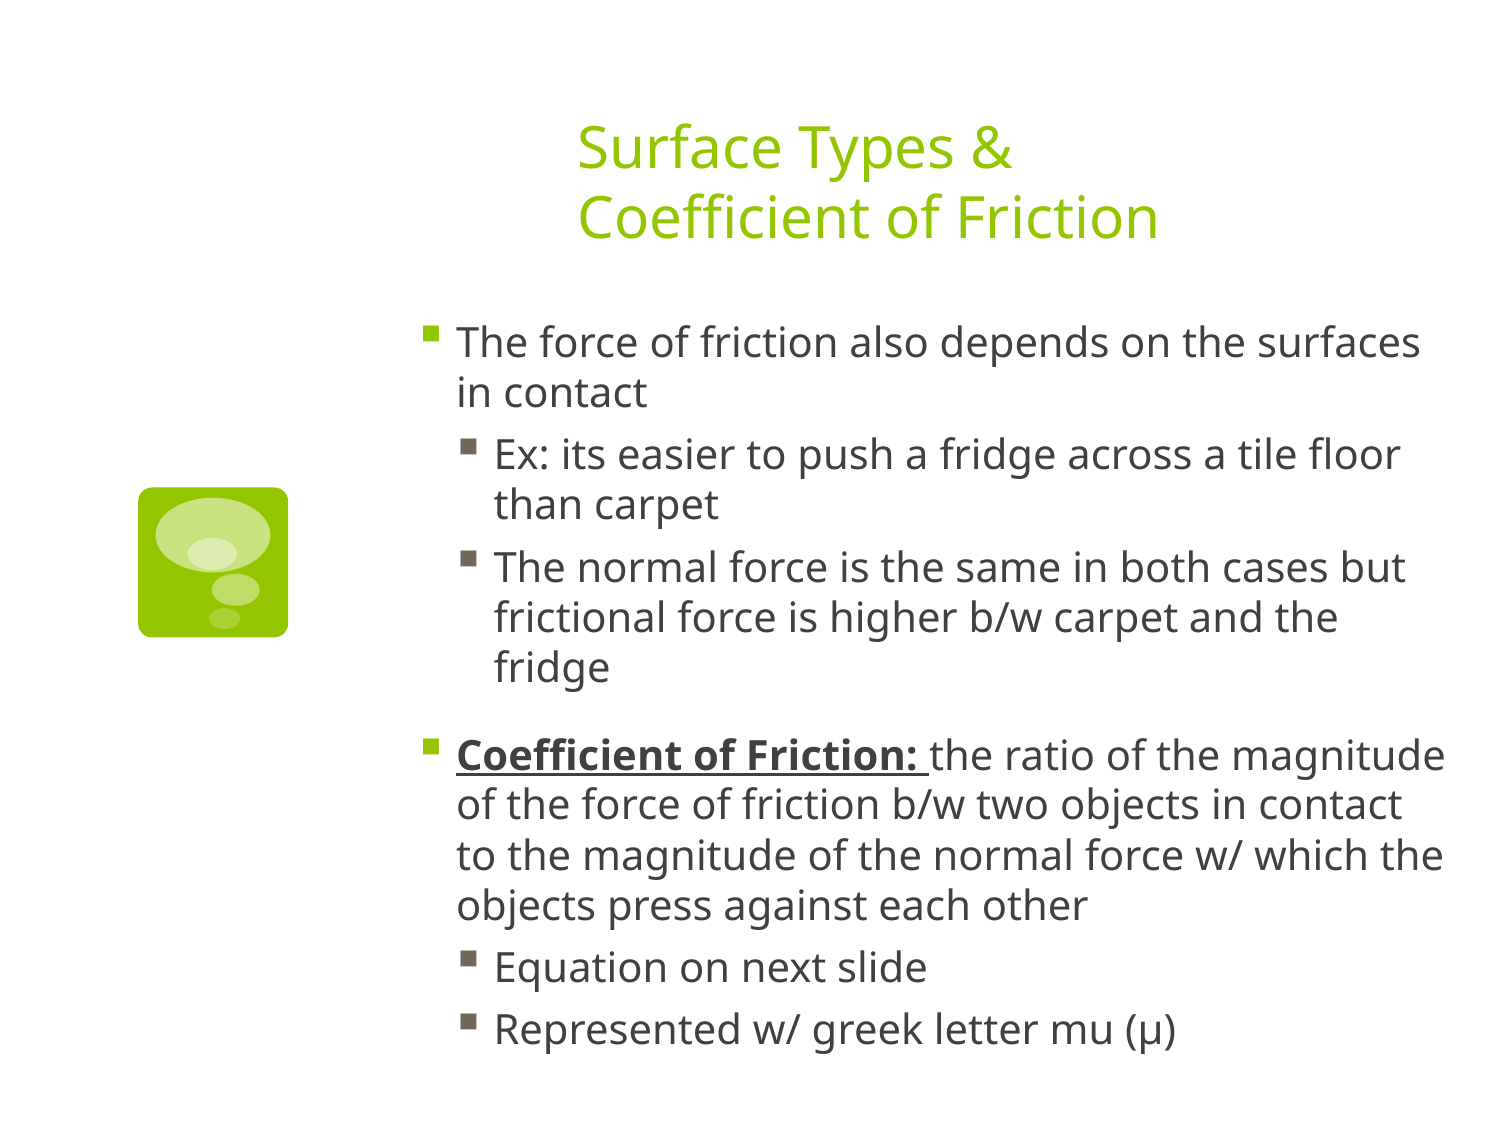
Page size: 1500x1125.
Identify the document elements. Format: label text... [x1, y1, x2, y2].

list The force of friction also depends on the surfaces in contact Ex: its easier to push a fridge across a tile floor than carpet The normal force is the same in both cases but frictional force is higher b/w carpet and the fridge Coefficient of Friction: the ratio of the magnitude of the force of friction b/w two objects in contact to the magnitude of the normal force w/ which the objects press against each other Equation on next slide Represented w/ greek letter mu (μ) [403, 308, 1469, 982]
title Surface Types & Coefficient of Friction [562, 112, 1375, 258]
